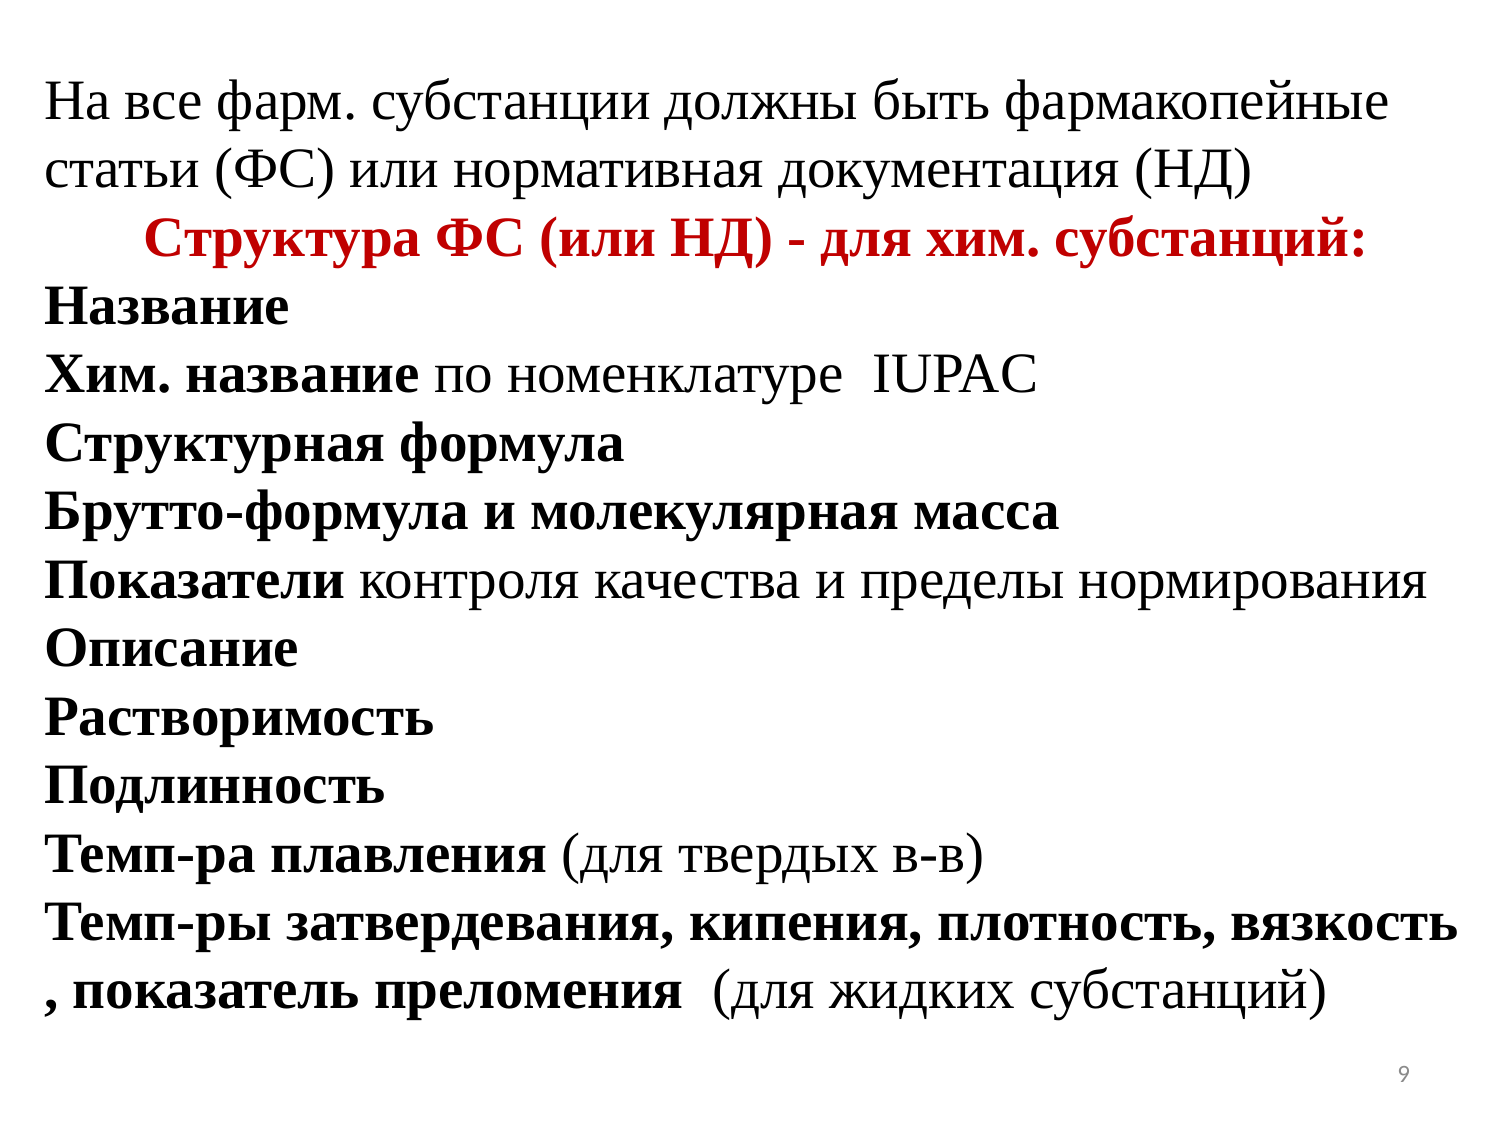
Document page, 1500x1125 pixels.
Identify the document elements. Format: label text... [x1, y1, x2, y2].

slide_number 9 [1074, 1042, 1425, 1103]
subtitle На все фарм. субстанции должны быть фармакопейные статьи (ФС) или нормативная документация (НД) Структура ФС (или НД) - для хим. субстанций: Название Хим. название по номенклатуре IUPAC Структурная формула Брутто-формула и молекулярная масса Показатели контроля качества и пределы нормирования Описание Растворимость Подлинность Темп-ра плавления (для твердых в-в) Темп-ры затвердевания, кипения, плотность, вязкость , показатель преломения (для жидких субстанций) [29, 54, 1483, 1083]
